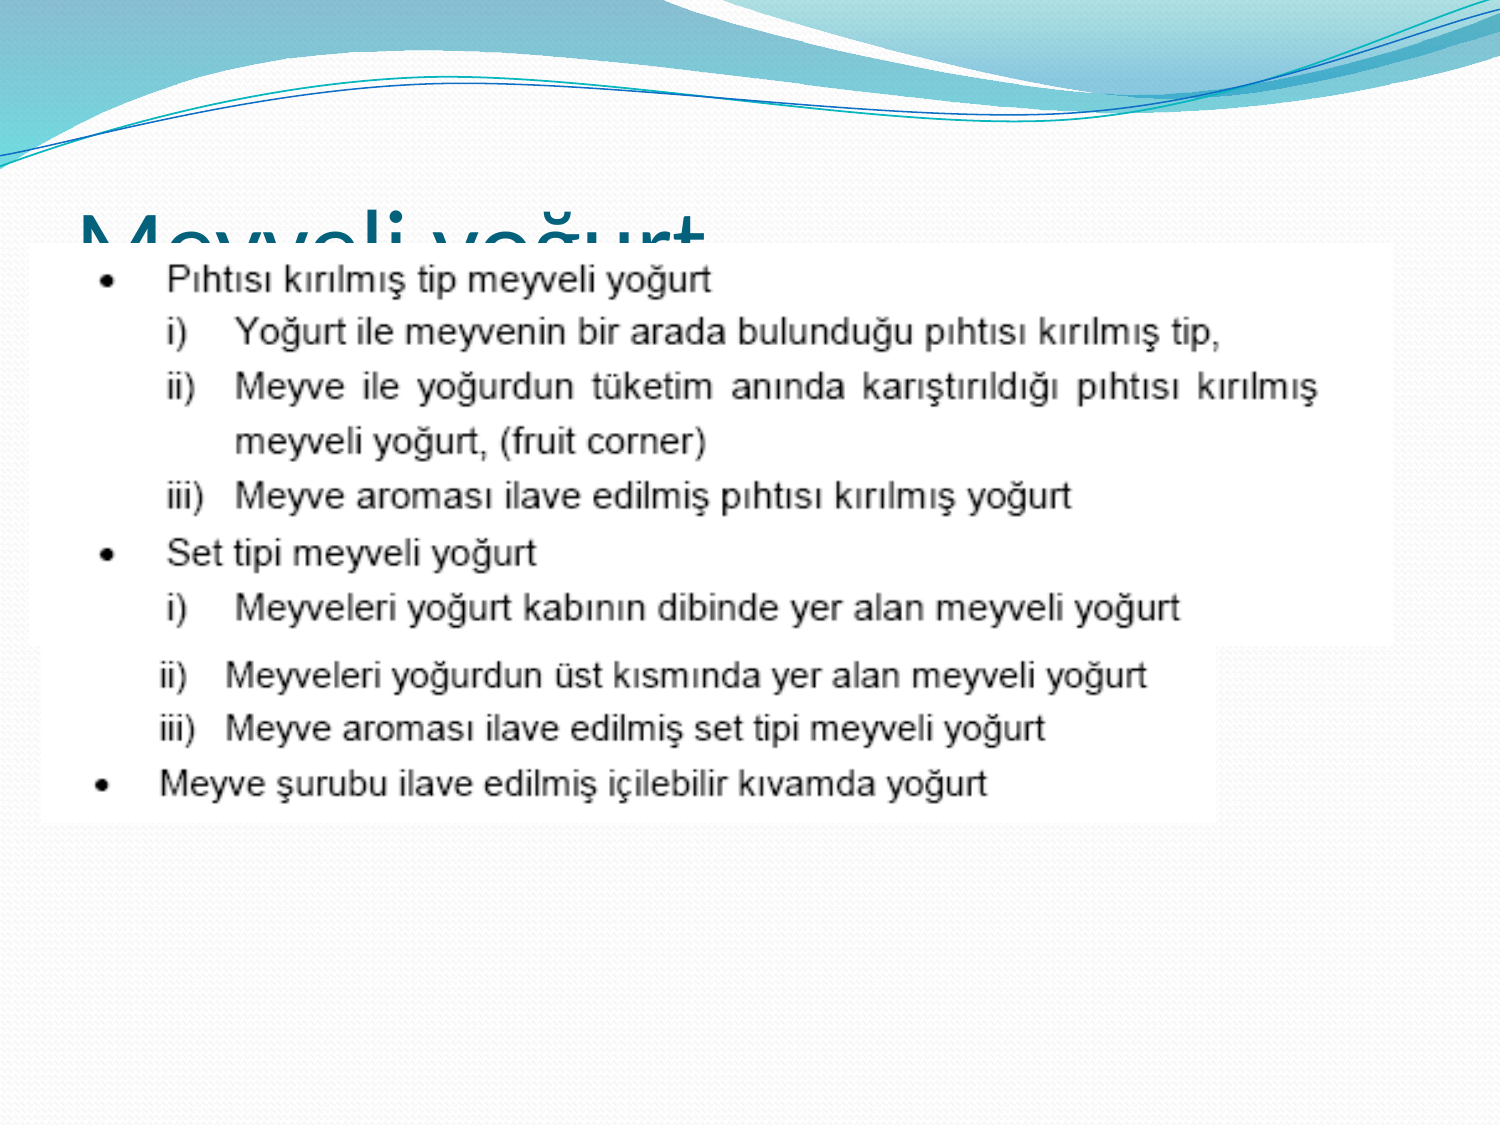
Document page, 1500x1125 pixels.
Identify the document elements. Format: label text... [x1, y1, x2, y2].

picture [29, 243, 1394, 823]
title Meyveli yoğurt [75, 115, 1425, 303]
